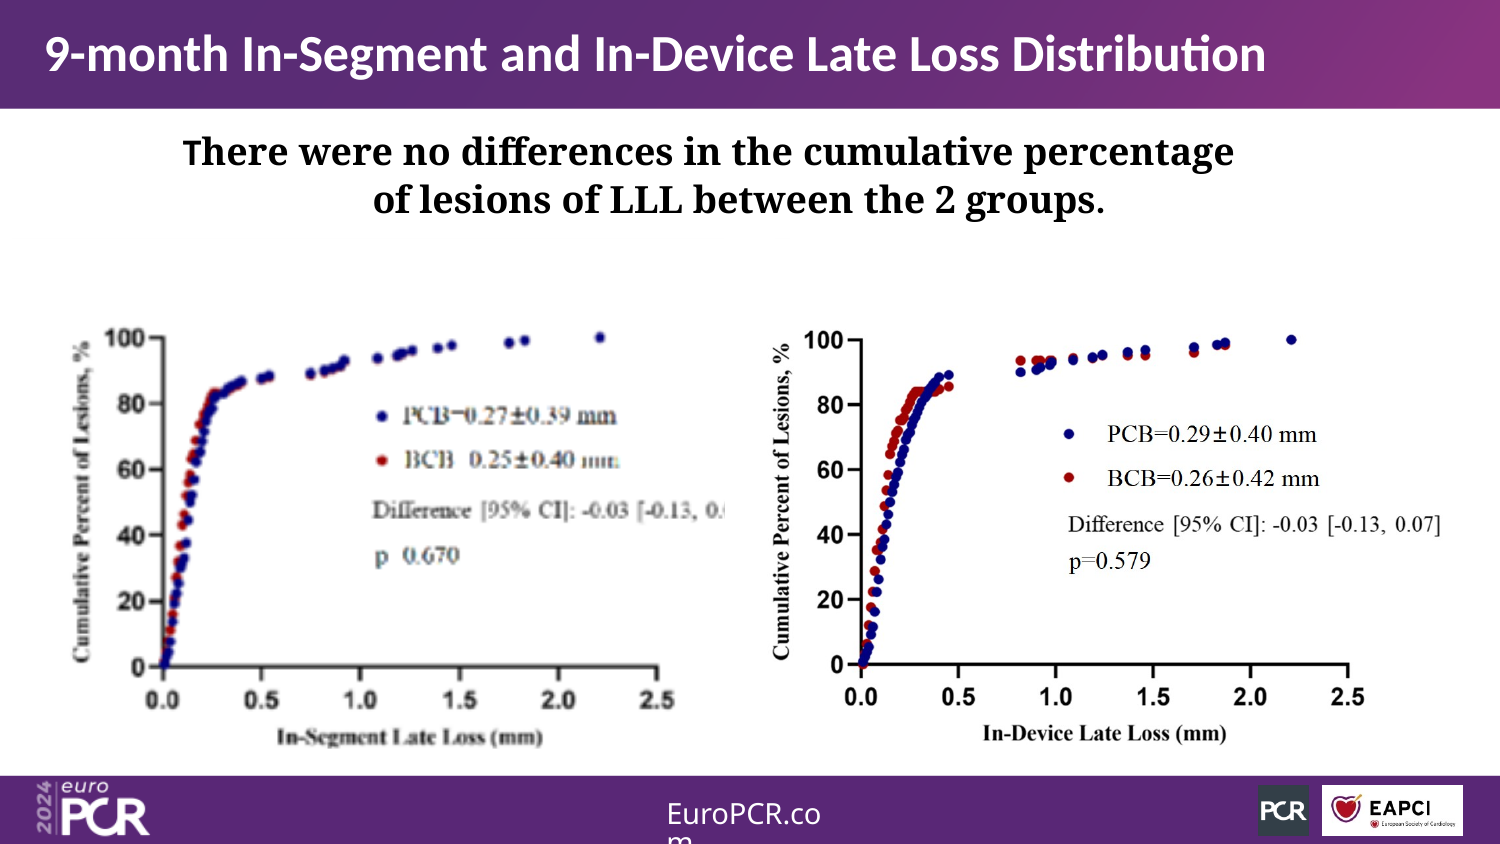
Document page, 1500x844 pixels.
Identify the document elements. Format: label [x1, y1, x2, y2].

text_box [12, 237, 1495, 750]
picture [0, 0, 1500, 844]
